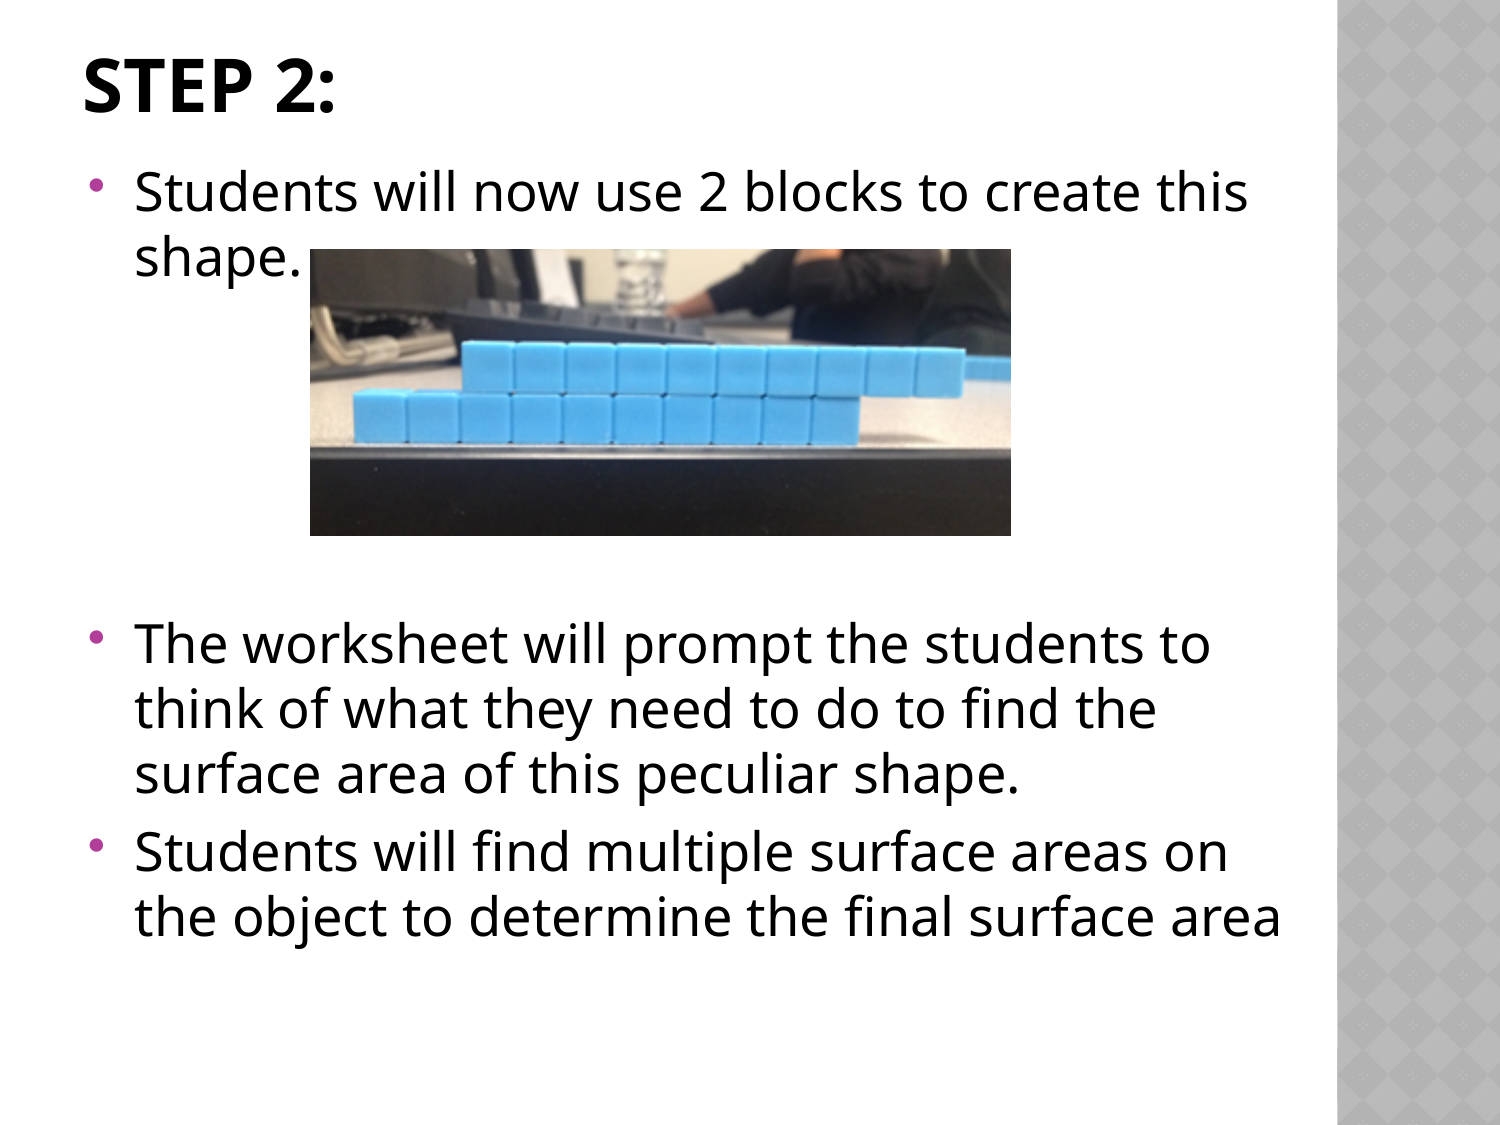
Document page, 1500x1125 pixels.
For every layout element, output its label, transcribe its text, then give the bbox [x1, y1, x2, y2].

title Step 2: [75, 37, 1263, 128]
list Students will now use 2 blocks to create this shape. The worksheet will prompt the students to think of what they need to do to find the surface area of this peculiar shape. Students will find multiple surface areas on the object to determine the final surface area [75, 149, 1313, 1038]
picture [310, 249, 1012, 537]
